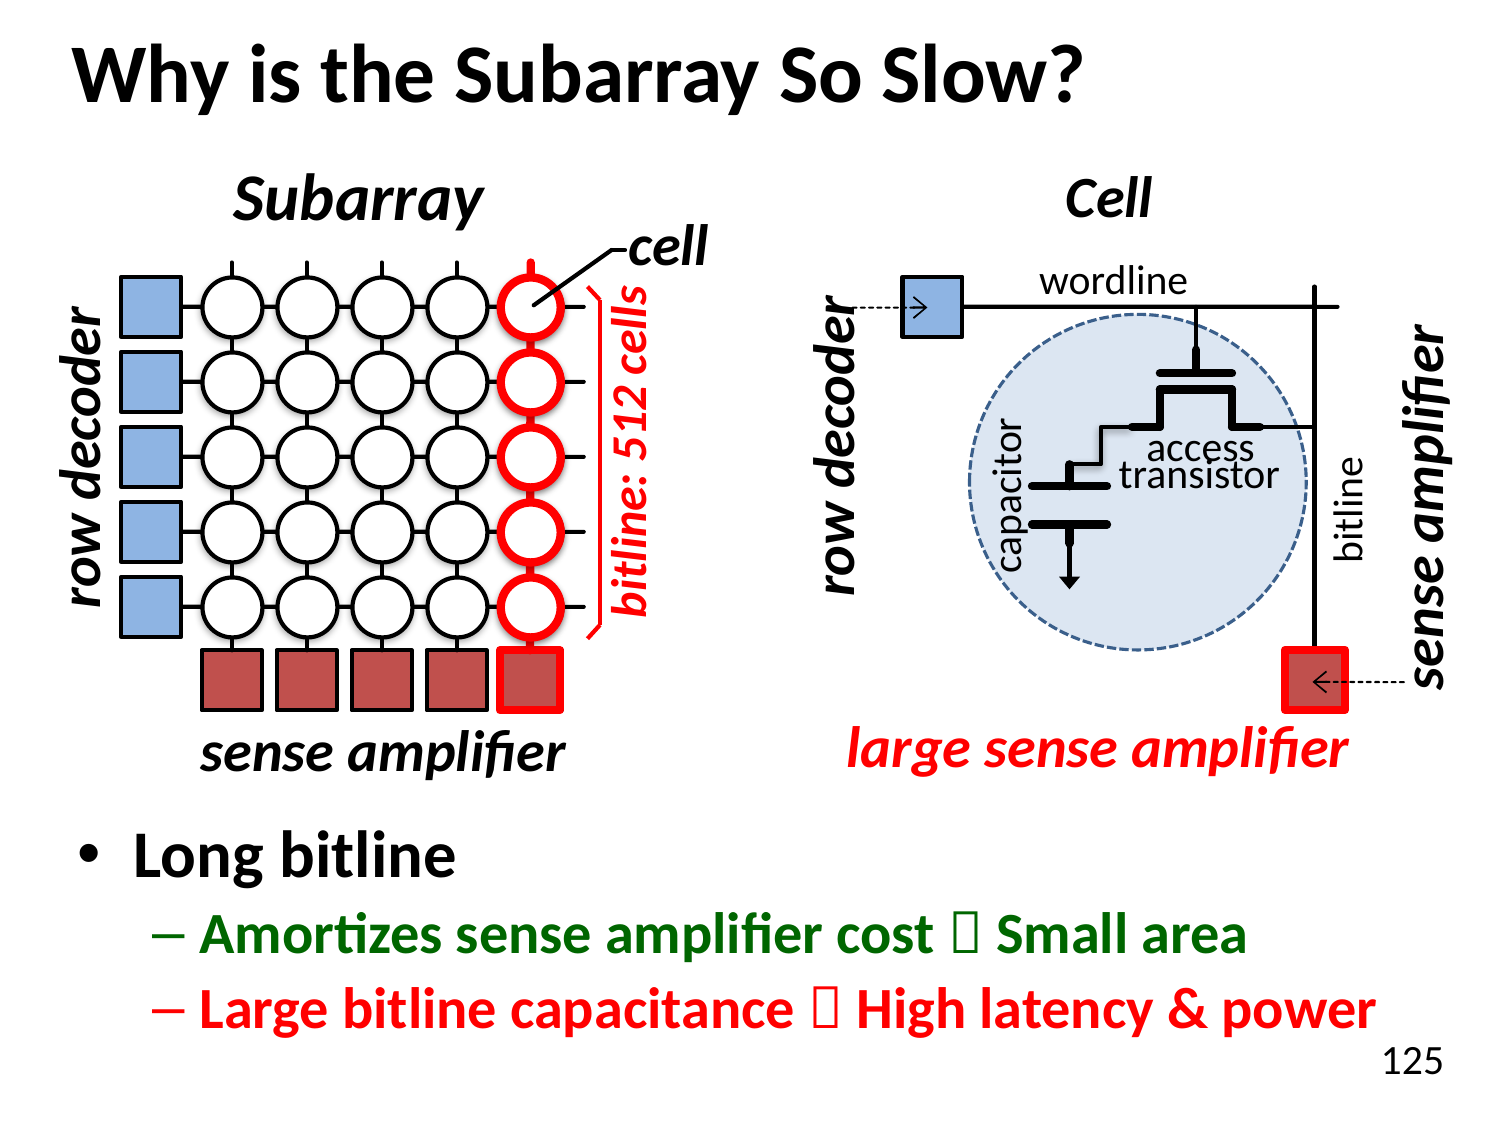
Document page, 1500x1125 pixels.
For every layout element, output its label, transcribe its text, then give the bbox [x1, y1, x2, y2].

title Why is the Subarray So Slow? [0, 0, 1500, 138]
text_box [499, 241, 665, 711]
text_box [1388, 683, 1393, 727]
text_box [902, 162, 1376, 648]
text_box Subarray [85, 160, 632, 227]
text_box row decoder [798, 226, 864, 666]
text_box Long bitline Amortizes sense amplifier cost  Small area Large bitline capacitance  High latency & power [62, 812, 1425, 1050]
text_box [45, 262, 613, 788]
text_box sense amplifier [1387, 288, 1453, 727]
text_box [533, 212, 738, 306]
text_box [831, 649, 1388, 788]
